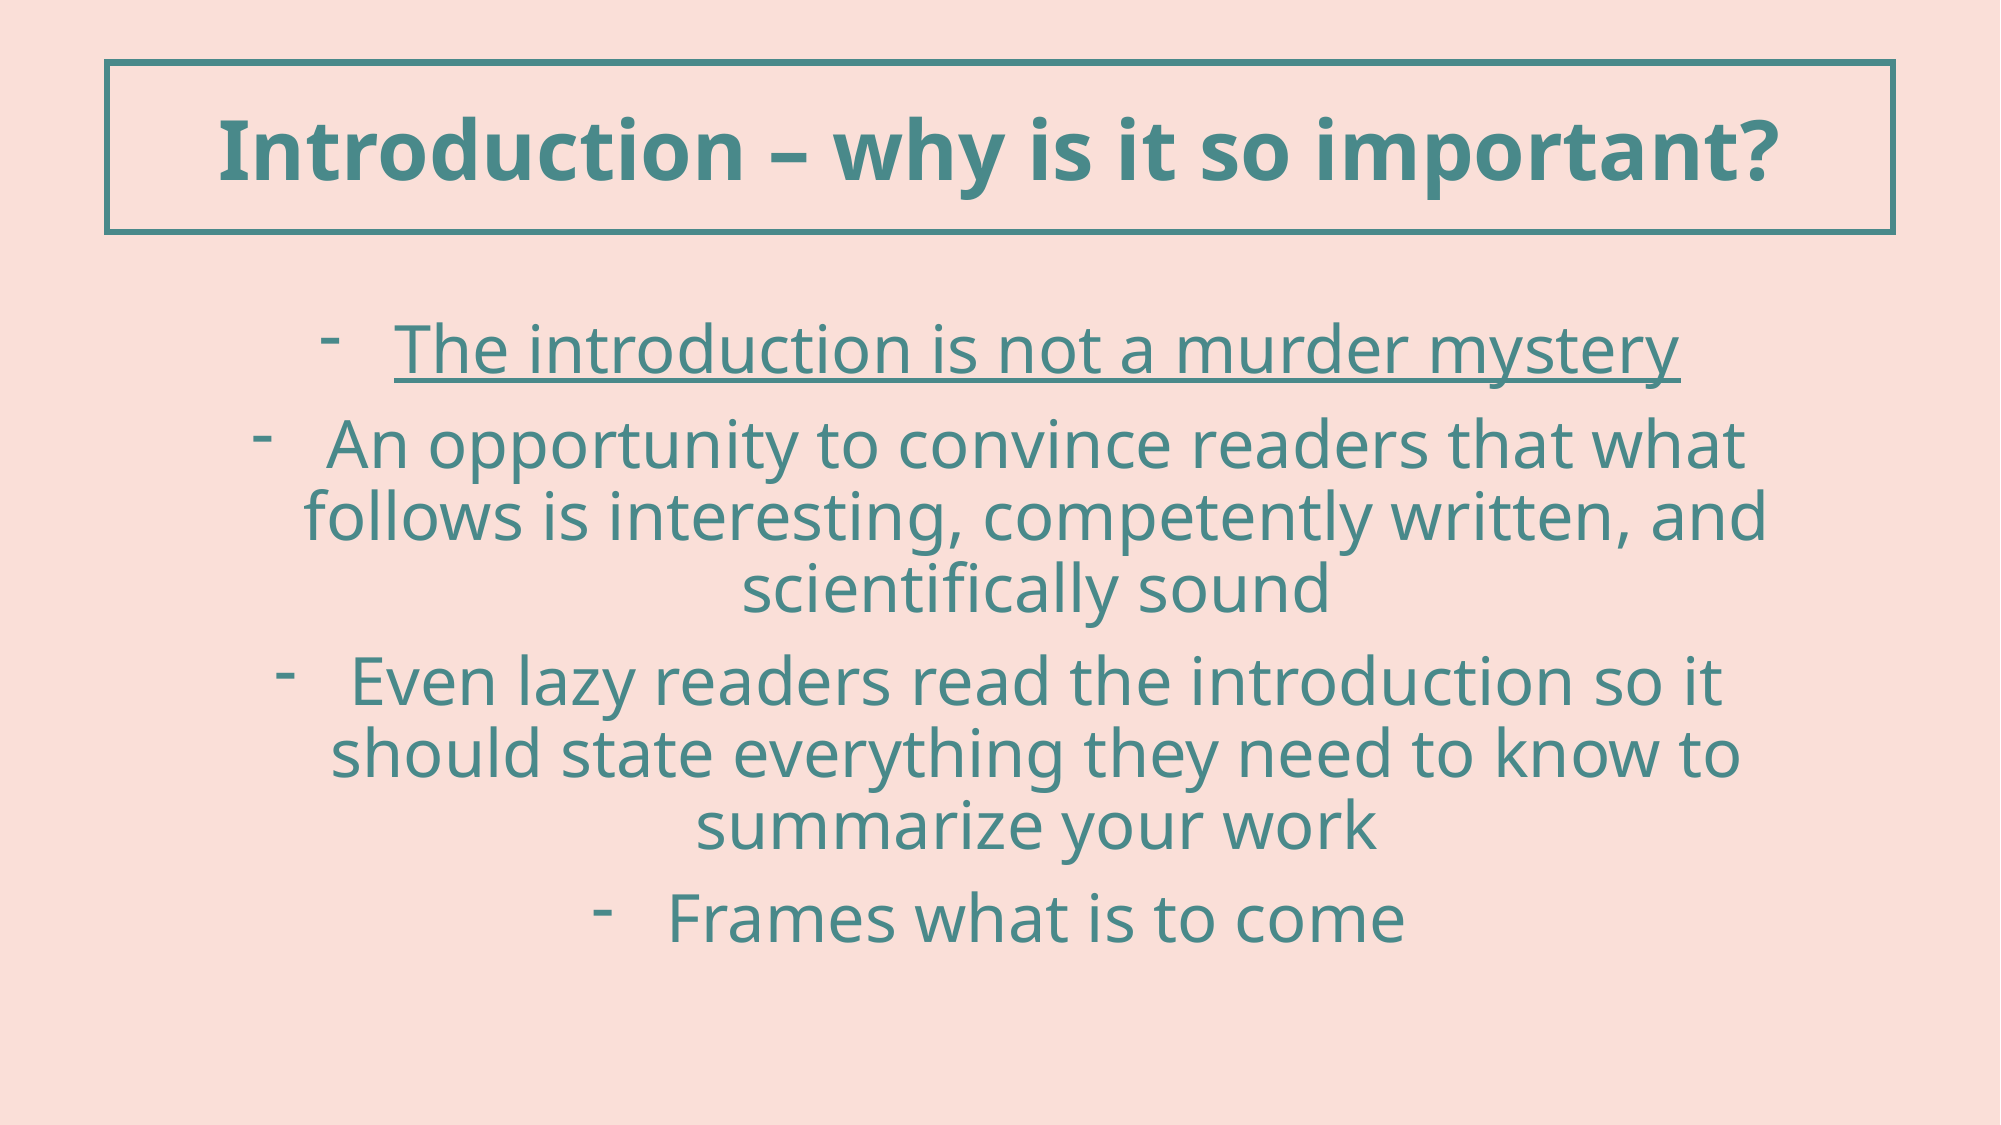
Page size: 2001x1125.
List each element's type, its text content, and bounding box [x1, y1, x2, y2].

subtitle The introduction is not a murder mystery An opportunity to convince readers that what follows is interesting, competently written, and scientifically sound Even lazy readers read the introduction so it should state everything they need to know to summarize your work Frames what is to come [144, 300, 1856, 1033]
text_box Introduction – why is it so important? [106, 61, 1894, 233]
